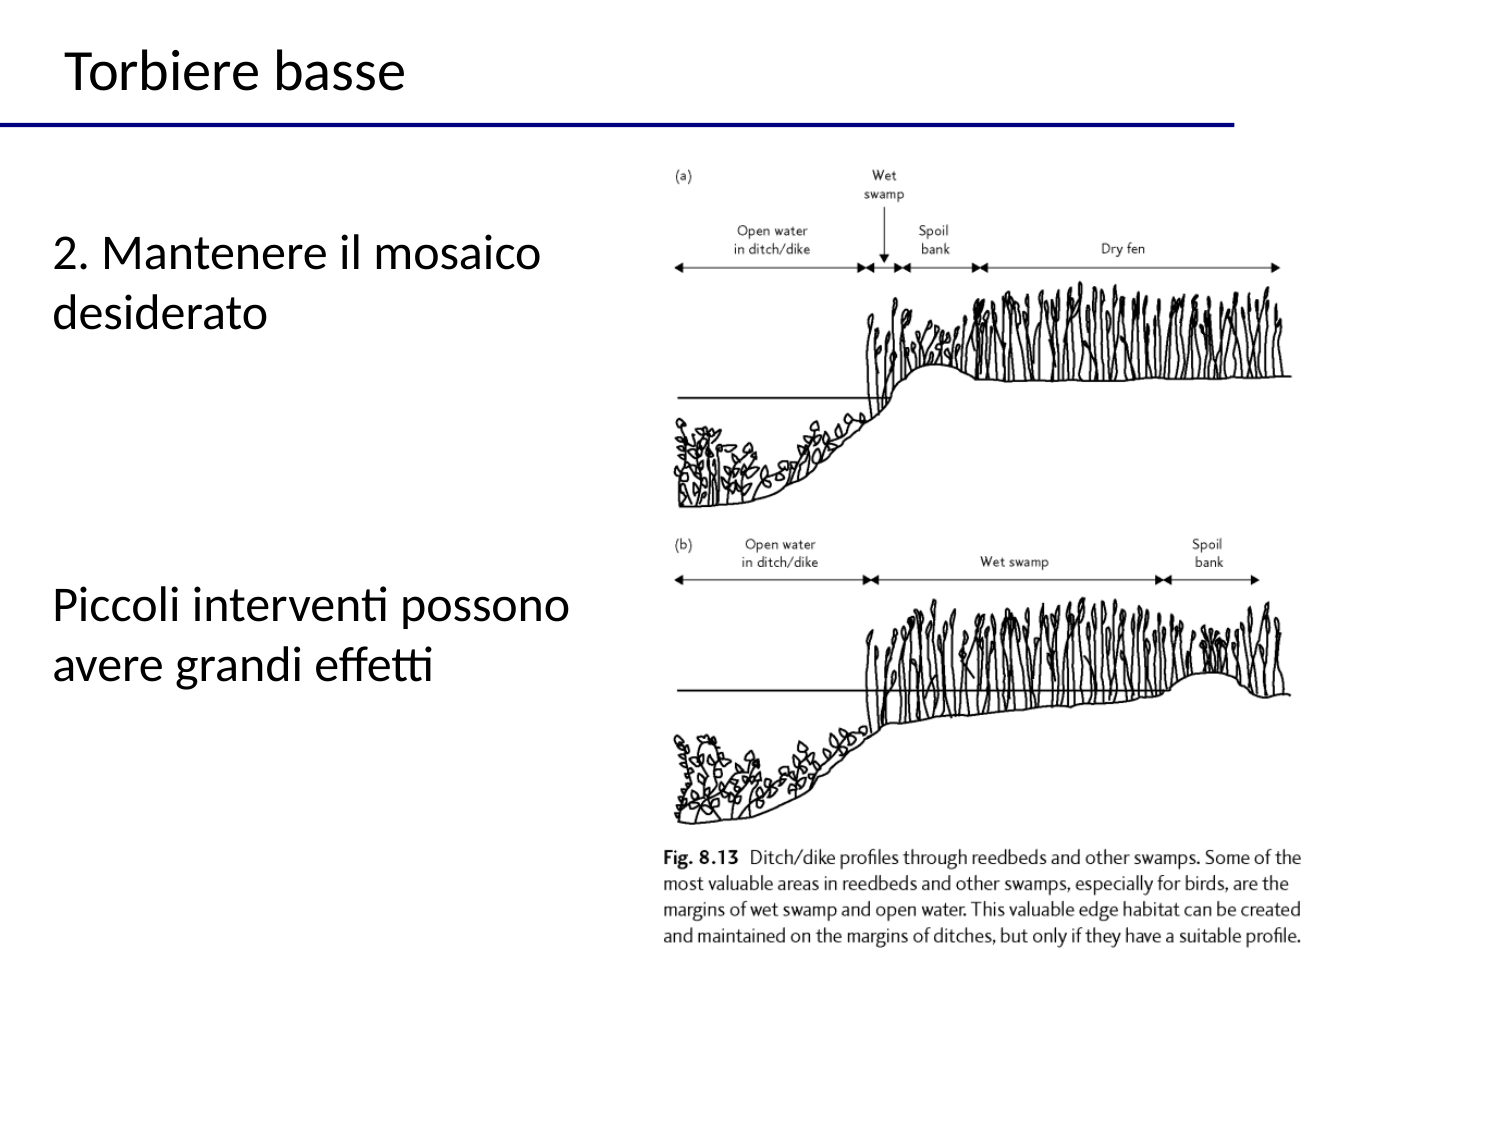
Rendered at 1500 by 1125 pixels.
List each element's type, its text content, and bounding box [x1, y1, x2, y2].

text_box 2. Mantenere il mosaico desiderato [37, 212, 657, 348]
text_box Piccoli interventi possono avere grandi effetti [37, 563, 588, 699]
picture [662, 149, 1313, 962]
text_box Torbiere basse [49, 24, 963, 110]
